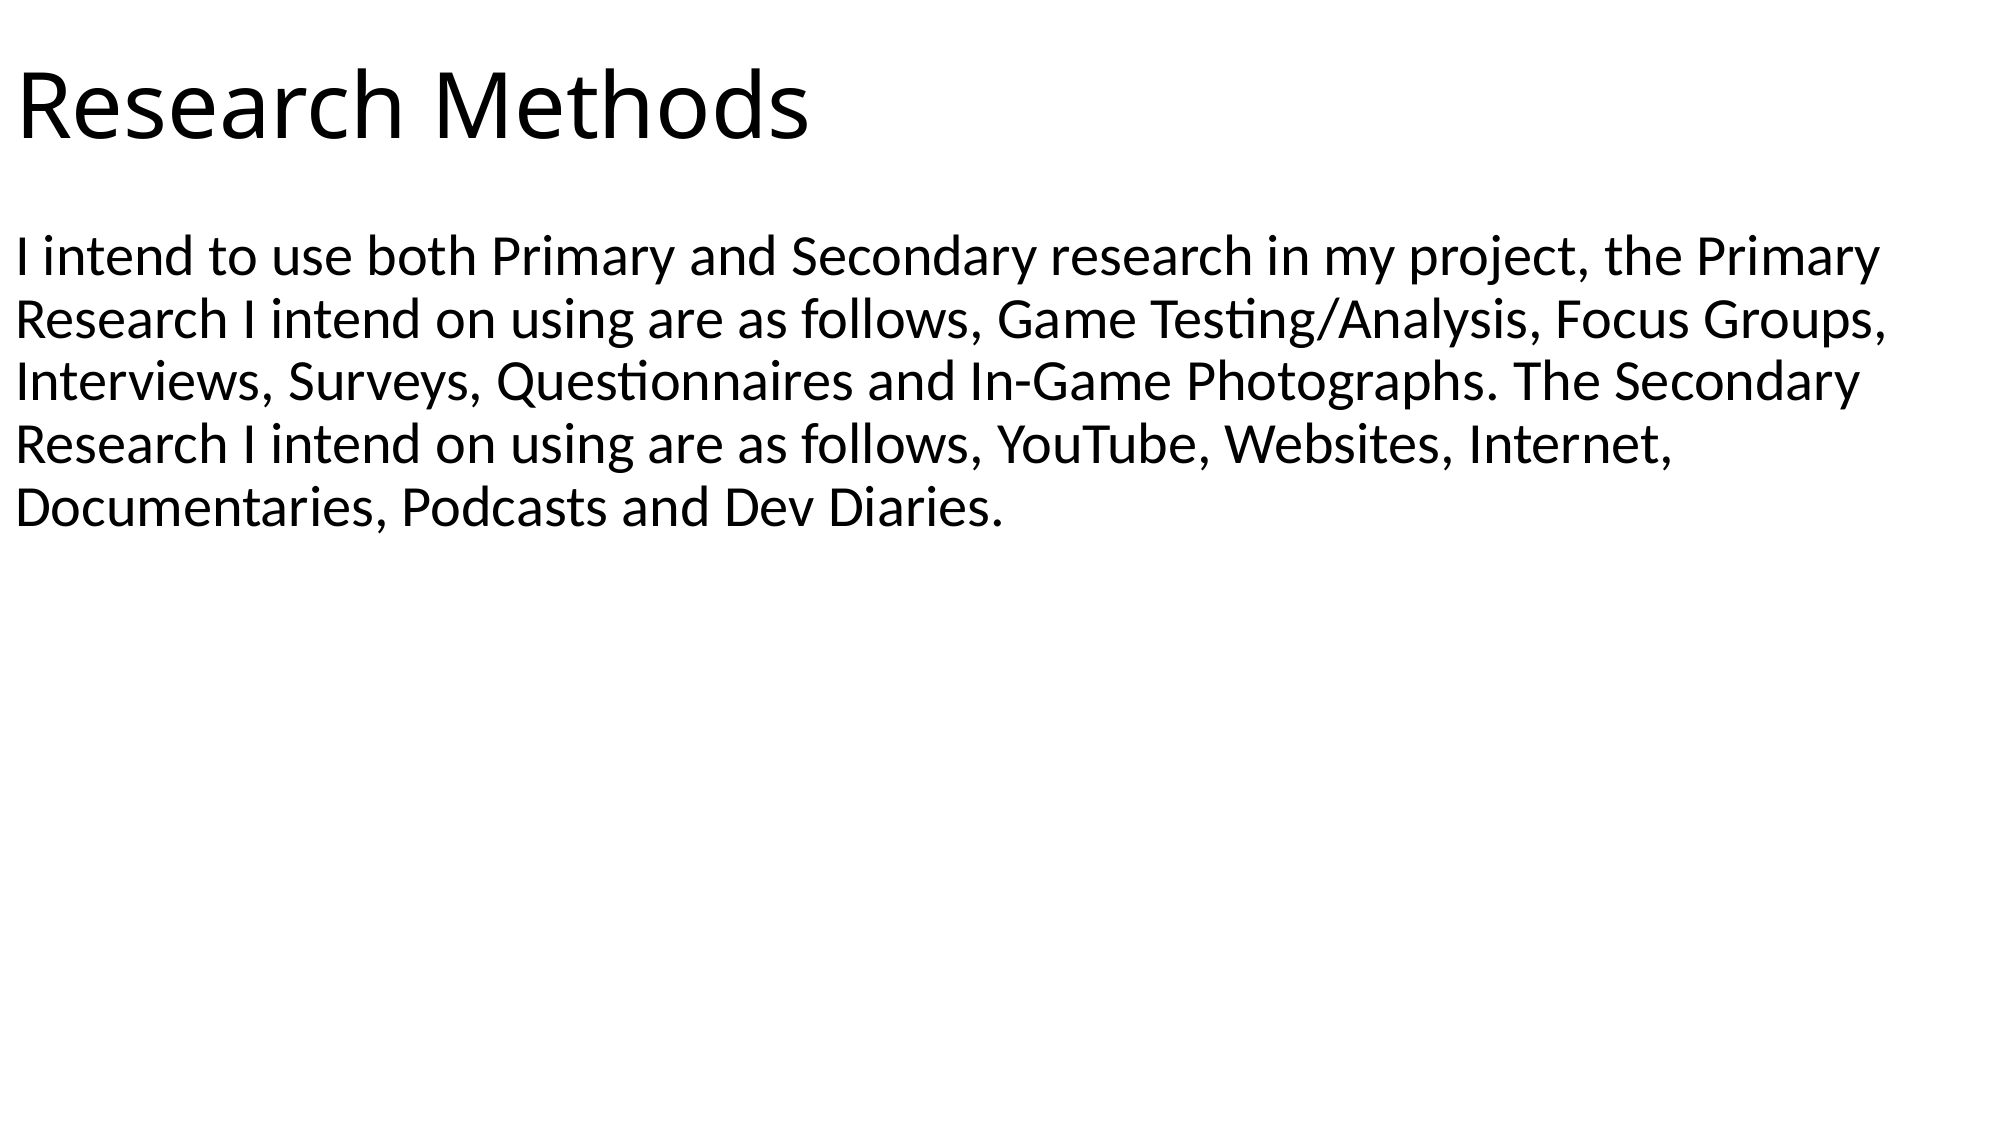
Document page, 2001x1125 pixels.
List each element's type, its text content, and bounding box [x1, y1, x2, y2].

list I intend to use both Primary and Secondary research in my project, the Primary Research I intend on using are as follows, Game Testing/Analysis, Focus Groups, Interviews, Surveys, Questionnaires and In-Game Photographs. The Secondary Research I intend on using are as follows, YouTube, Websites, Internet, Documentaries, Podcasts and Dev Diaries. [0, 217, 2000, 1125]
title Research Methods [0, 0, 2000, 217]
